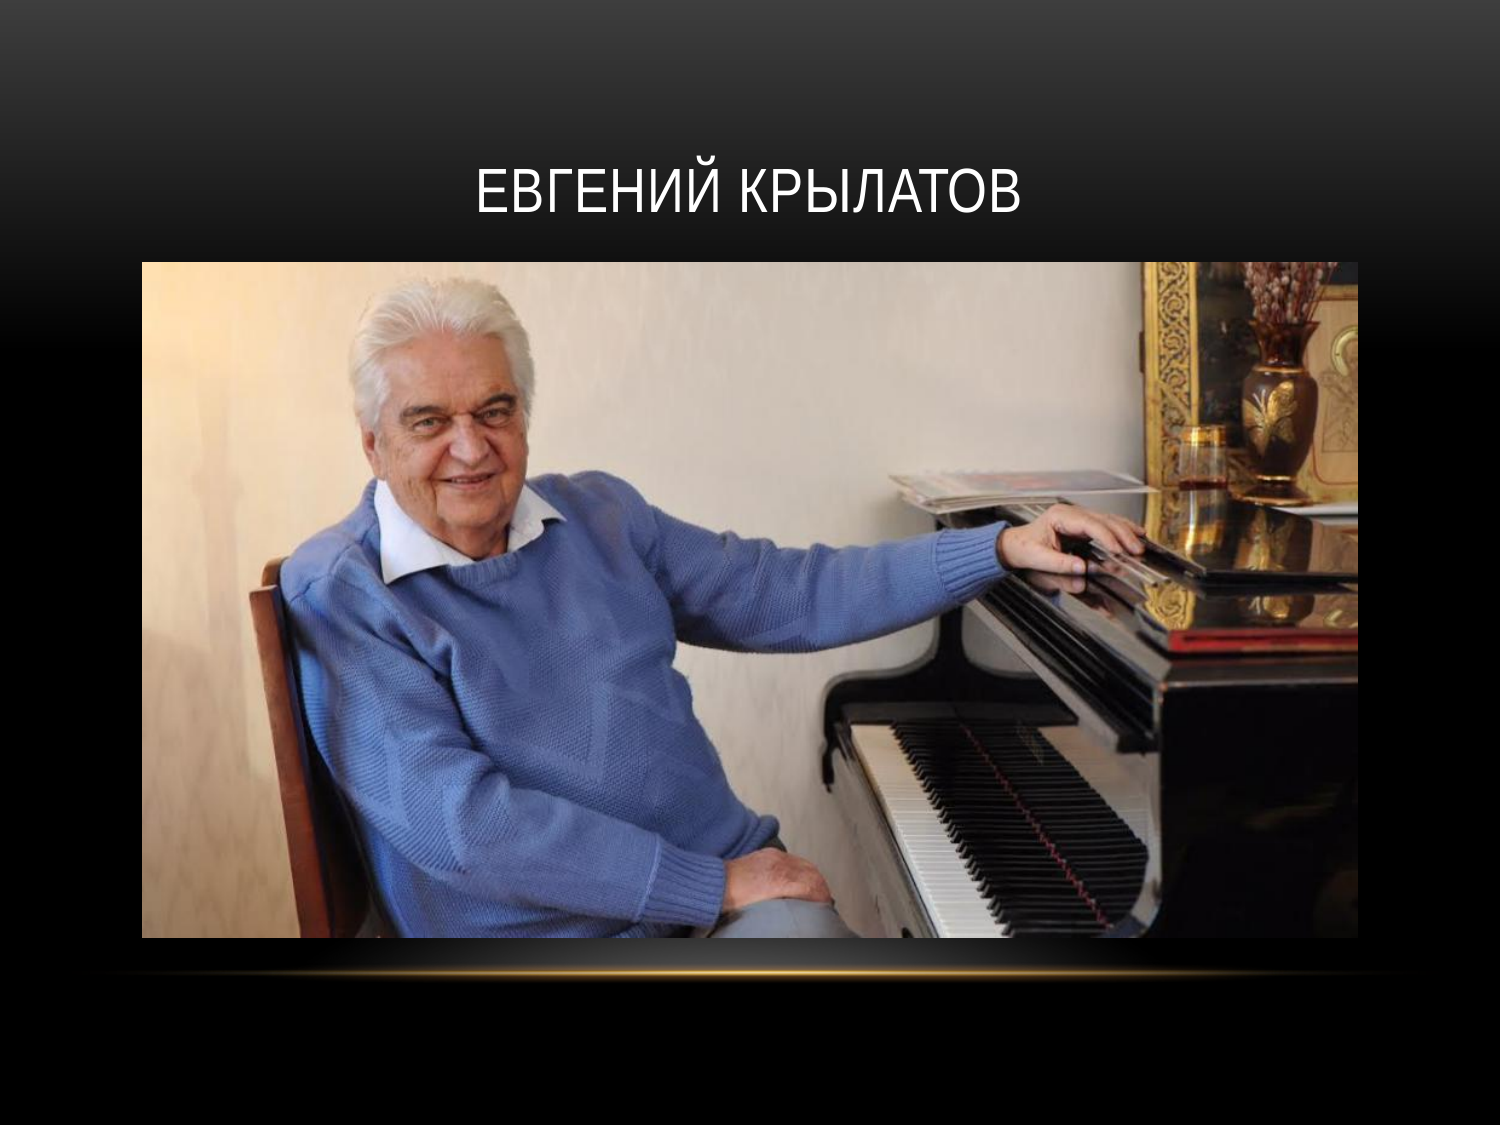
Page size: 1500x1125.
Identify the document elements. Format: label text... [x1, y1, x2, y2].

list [141, 262, 1359, 938]
picture [0, 0, 1500, 1125]
title Евгений крылатов [99, 45, 1400, 233]
